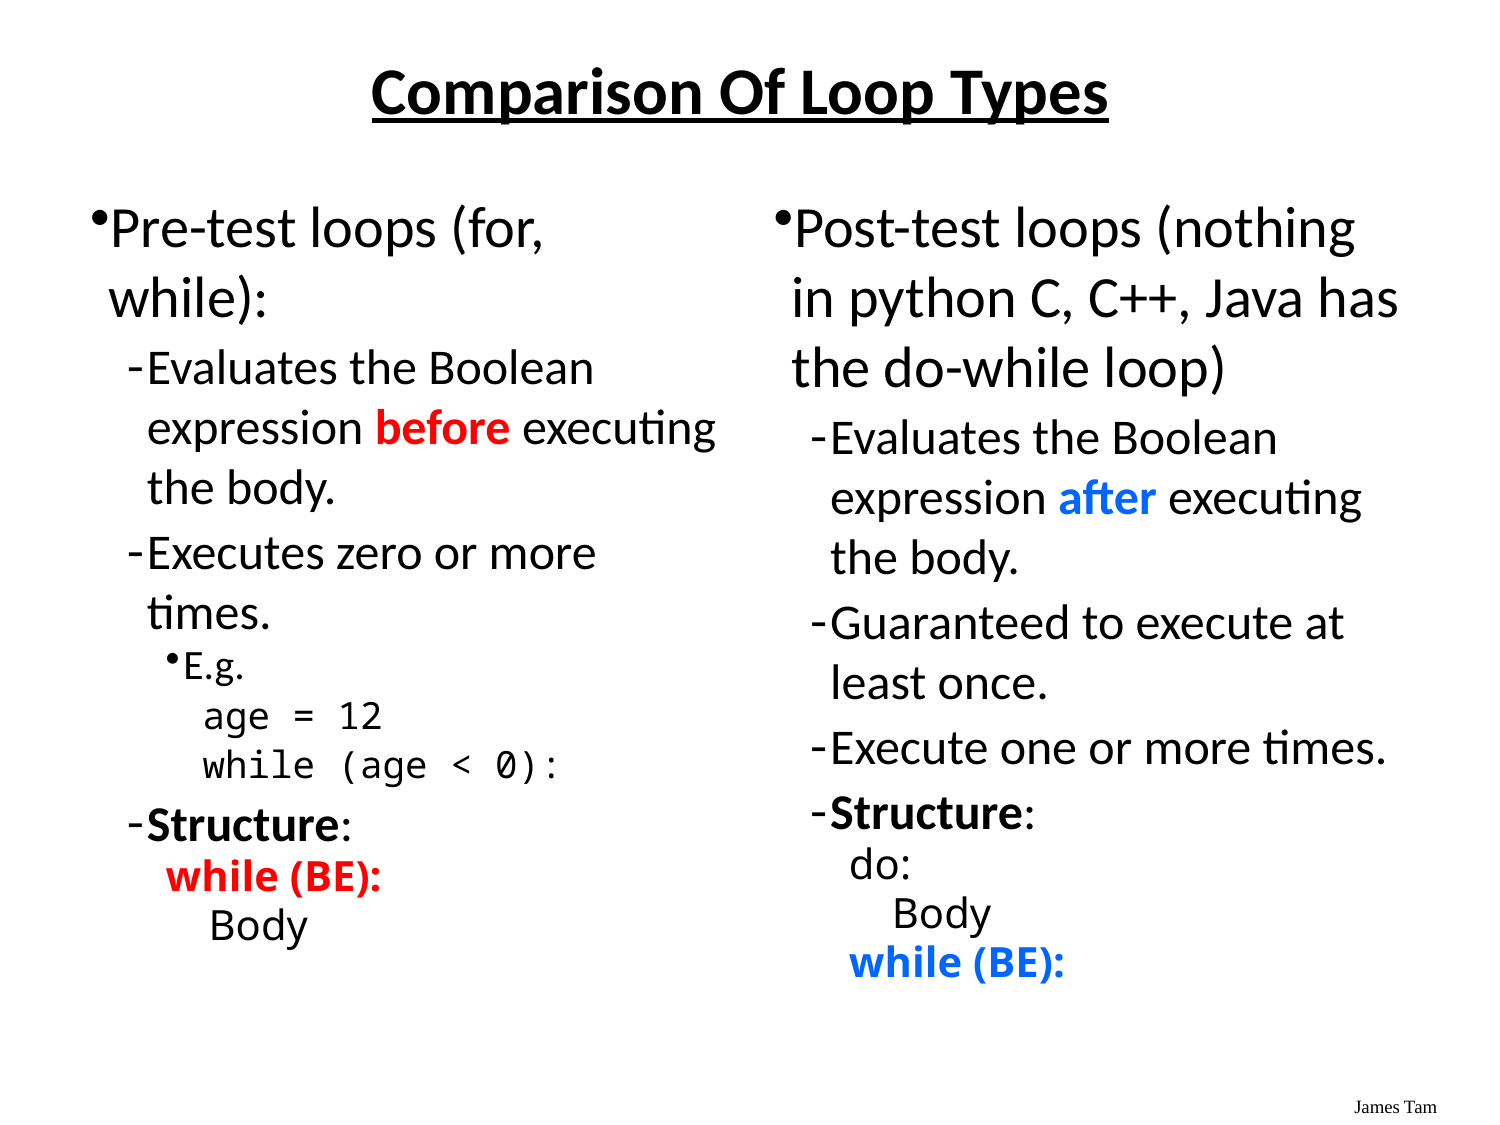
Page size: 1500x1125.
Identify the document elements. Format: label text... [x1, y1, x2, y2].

list Pre-test loops (for, while): Evaluates the Boolean expression before executing the body. Executes zero or more times. E.g. age = 12 while (age < 0): Structure: while (BE): Body [75, 181, 734, 1063]
title Comparison Of Loop Types [70, 49, 1411, 136]
list Post-test loops (nothing in python C, C++, Java has the do-while loop) Evaluates the Boolean expression after executing the body. Guaranteed to execute at least once. Execute one or more times. Structure: do: Body while (BE): [758, 181, 1417, 1063]
